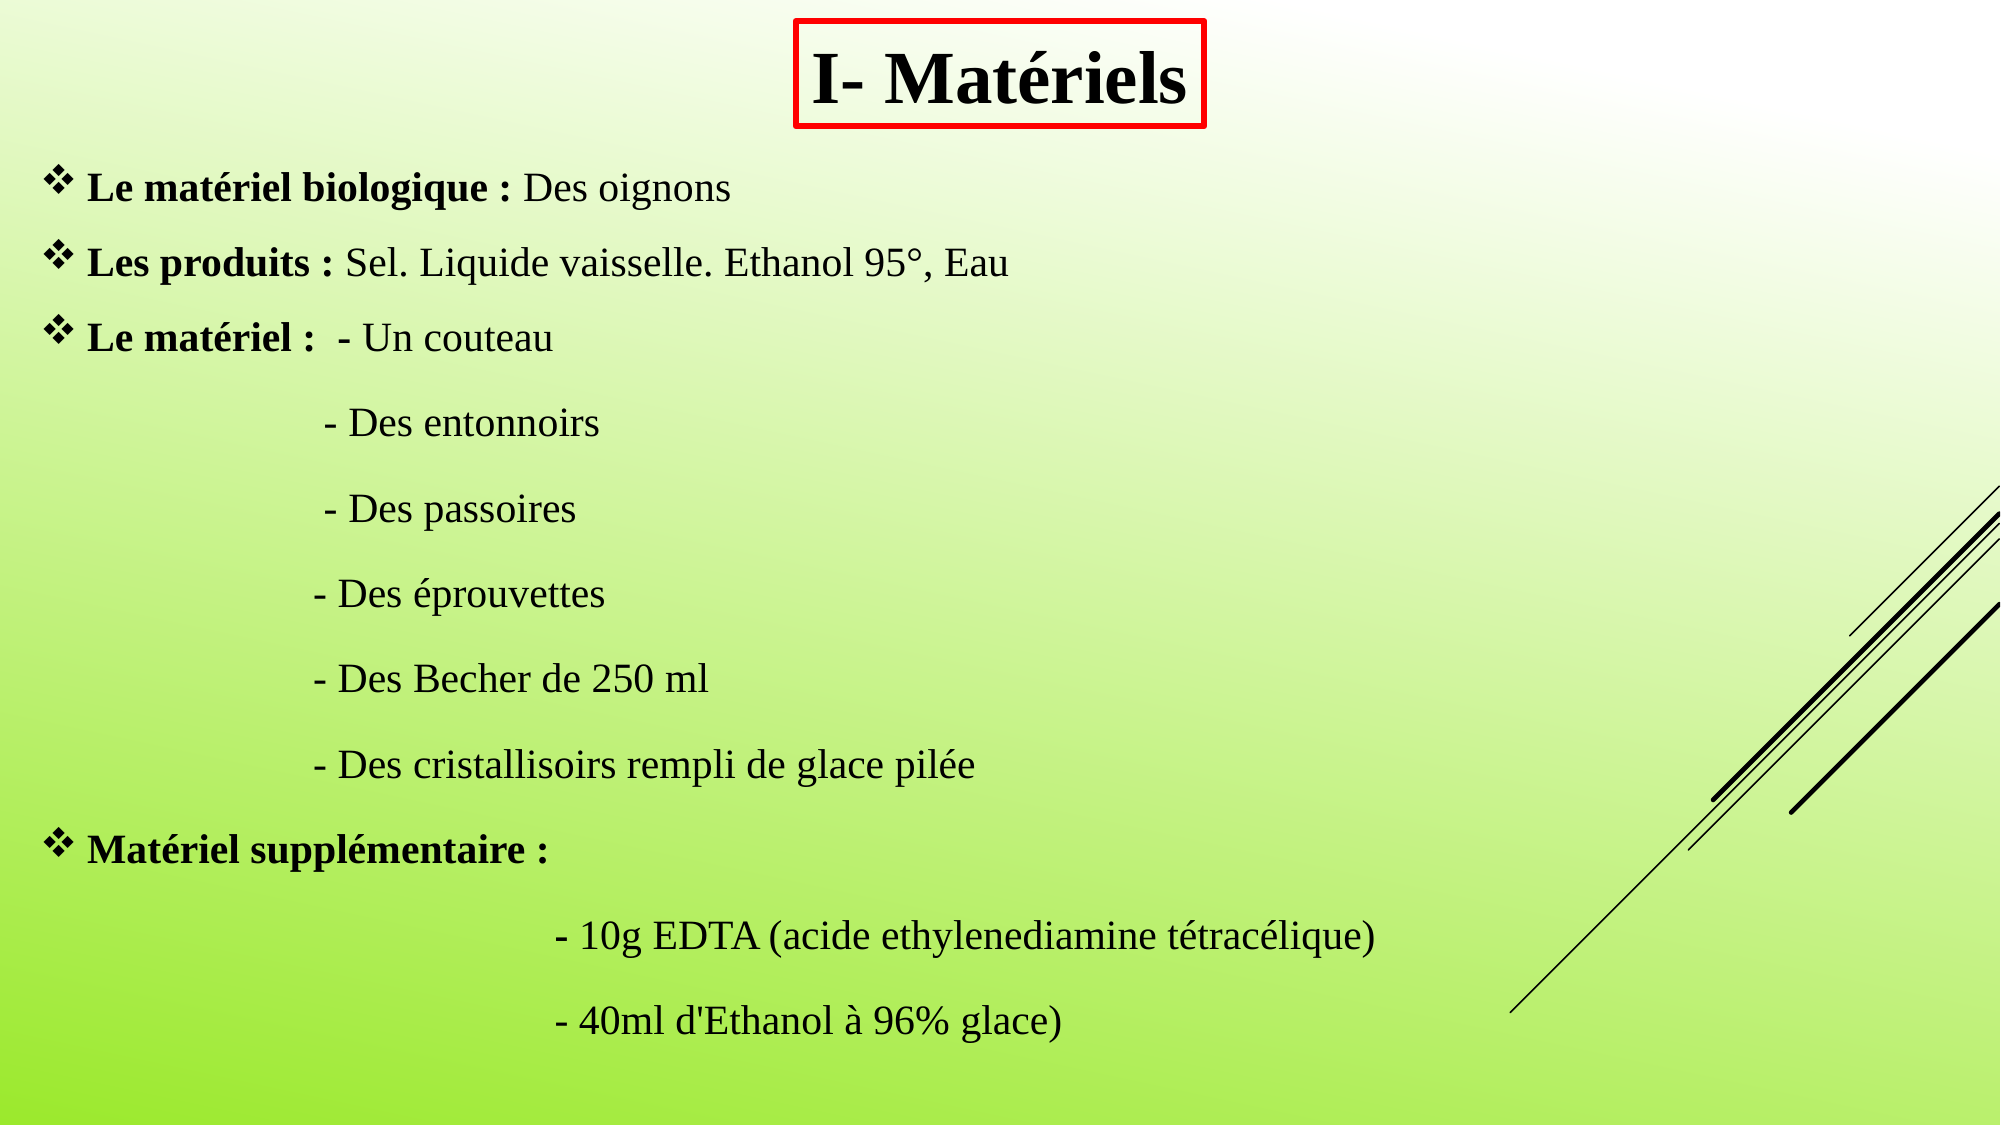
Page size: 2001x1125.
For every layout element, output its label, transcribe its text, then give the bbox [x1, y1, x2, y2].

text_box Le matériel biologique : Des oignons Les produits : Sel. Liquide vaisselle. Ethanol 95°, Eau Le matériel : - Un couteau - Des entonnoirs - Des passoires - Des éprouvettes - Des Becher de 250 ml - Des cristallisoirs rempli de glace pilée Matériel supplémentaire : - 10g EDTA (acide ethylenediamine tétracélique) - 40ml d'Ethanol à 96% glace) [25, 127, 1884, 1051]
text_box I- Matériels [795, 21, 1205, 126]
